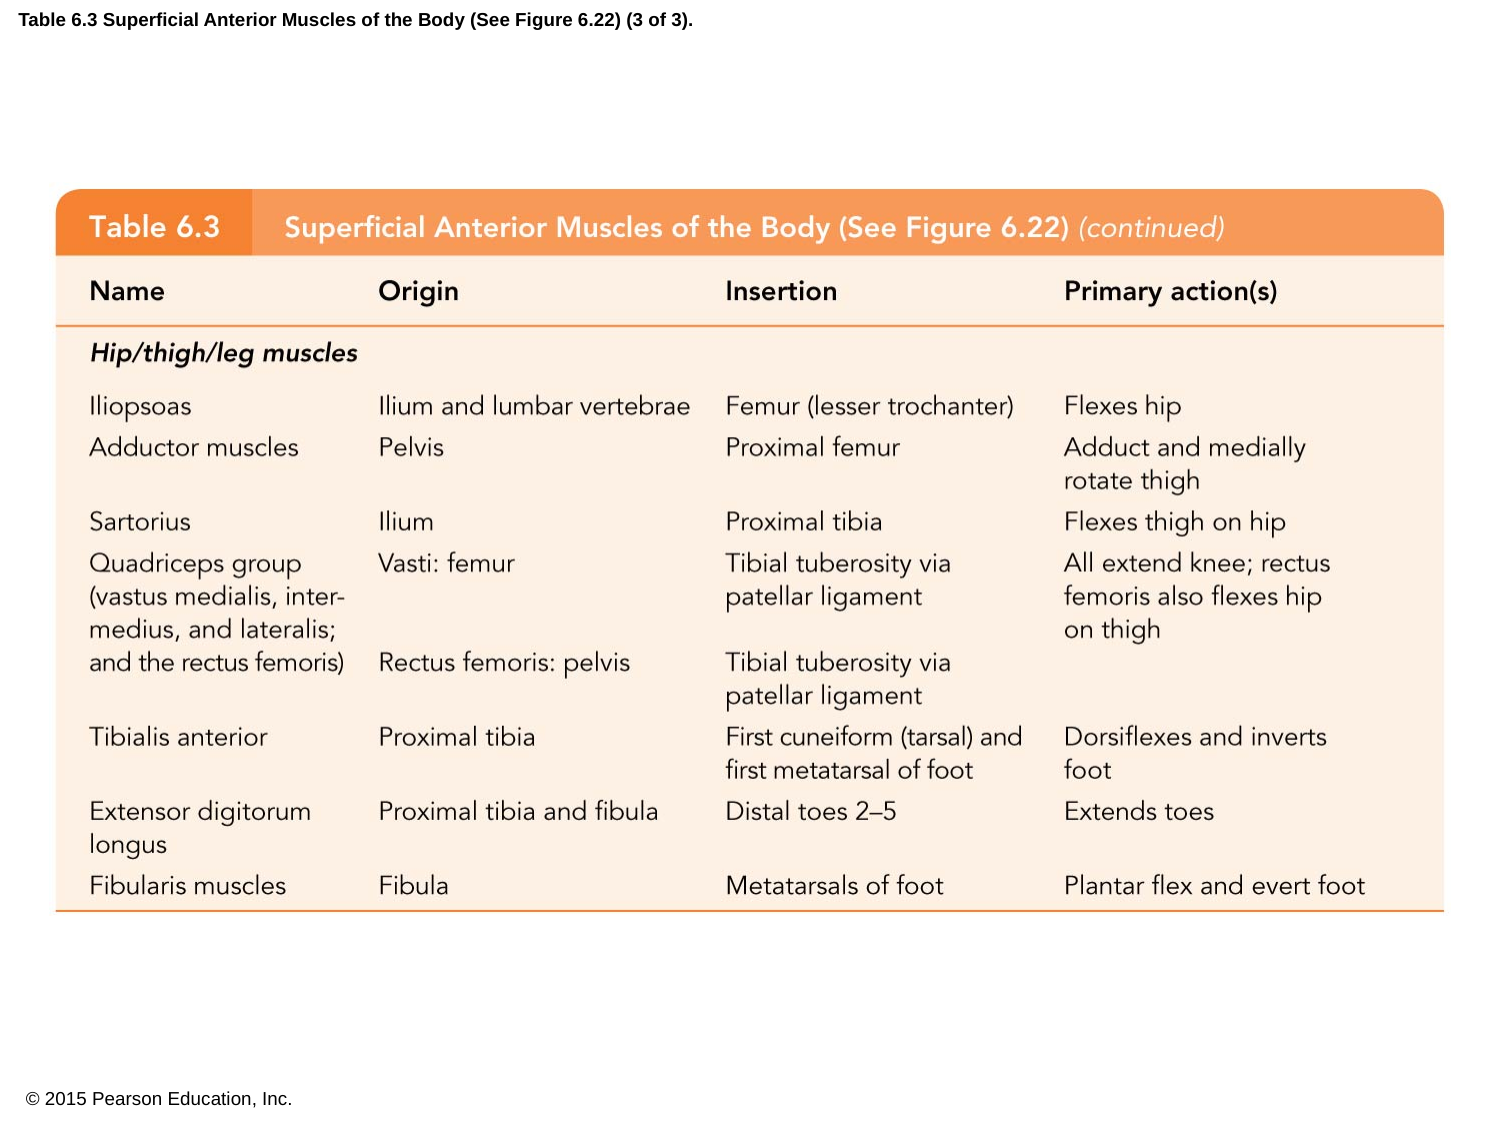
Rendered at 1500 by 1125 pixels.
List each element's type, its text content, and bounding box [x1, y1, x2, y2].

picture [48, 181, 1452, 916]
title Table 6.3 Superficial Anterior Muscles of the Body (See Figure 6.22) (3 of 3). [3, 0, 1452, 50]
